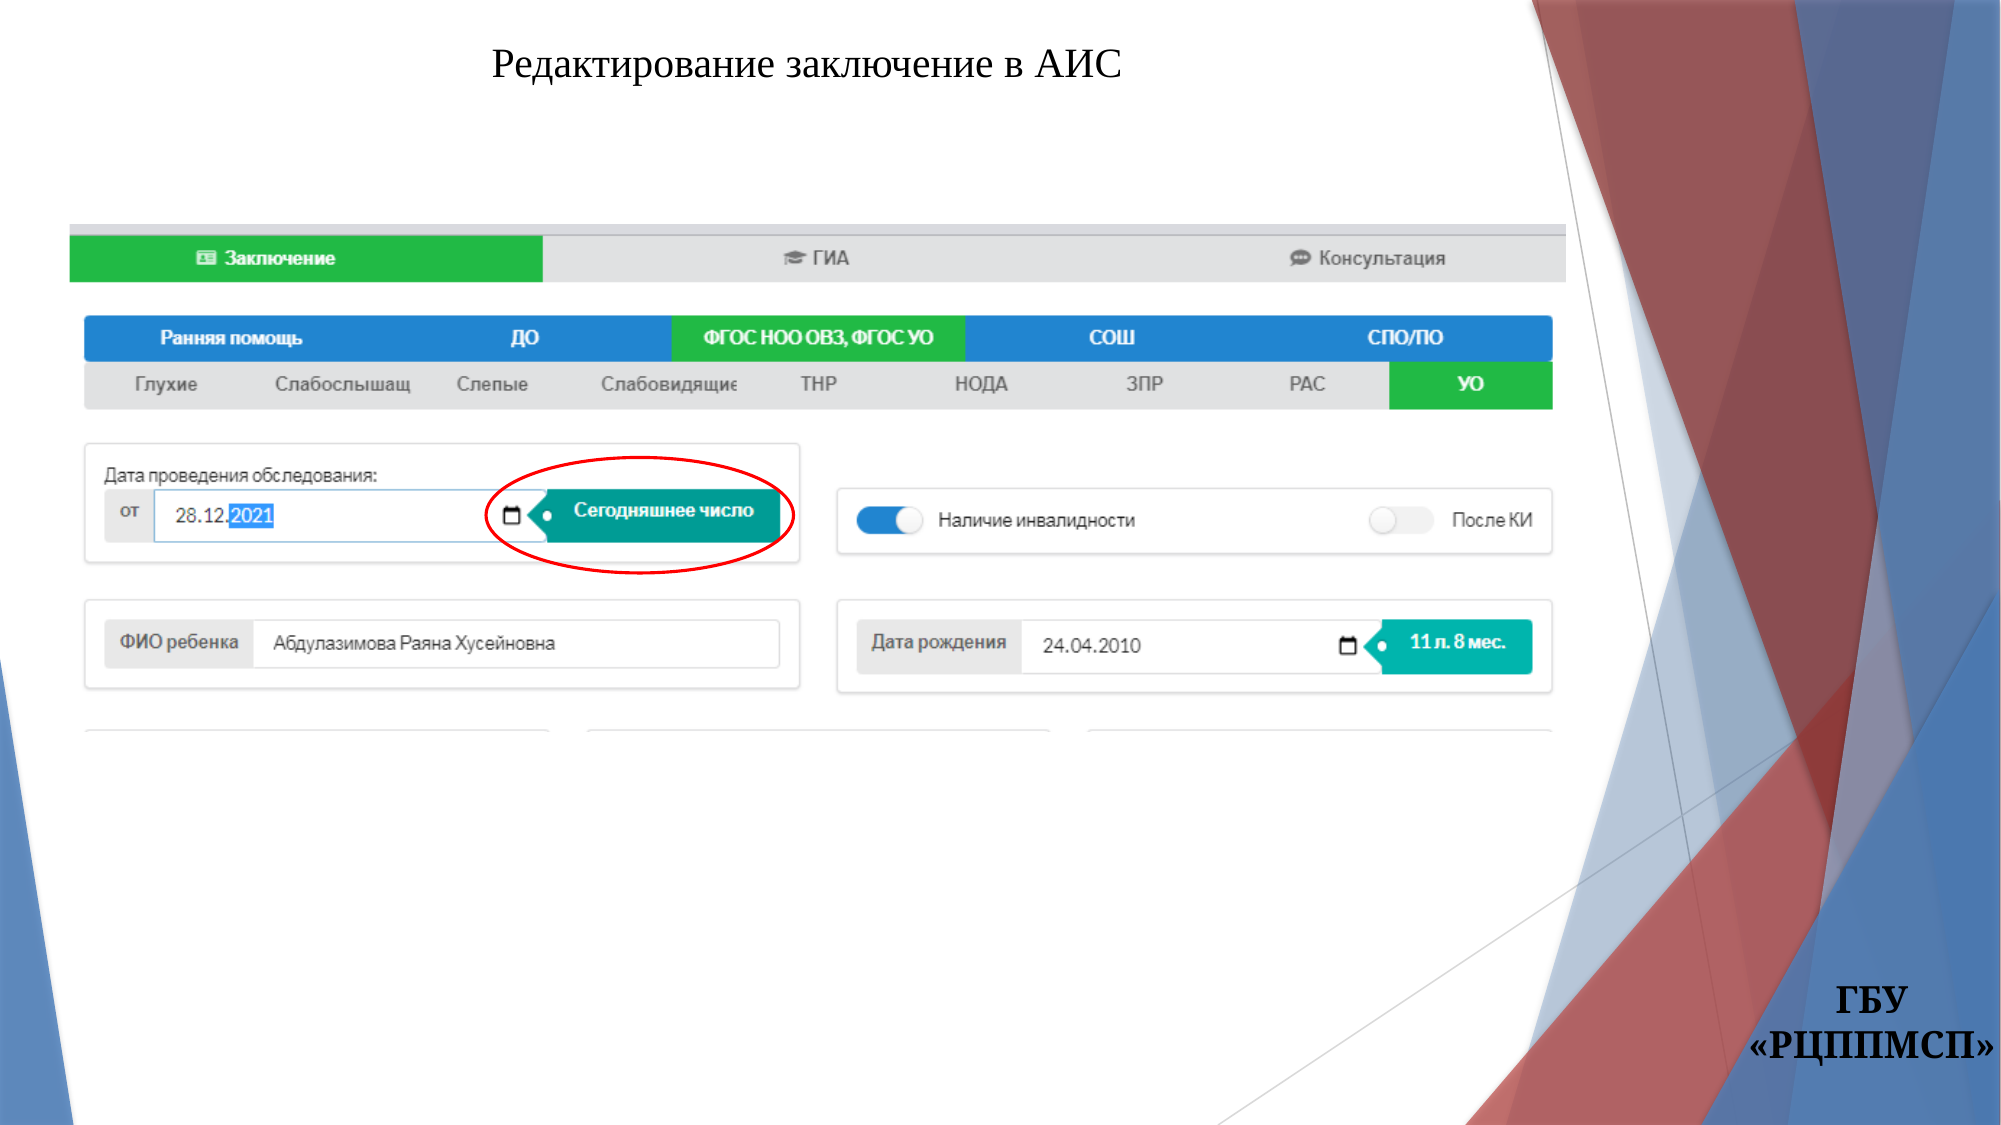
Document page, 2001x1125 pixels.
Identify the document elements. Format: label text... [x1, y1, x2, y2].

picture [68, 224, 1567, 733]
text_box ГБУ «РЦППМСП» [1732, 968, 2000, 1074]
text_box Редактирование заключение в АИС [307, 28, 1308, 93]
